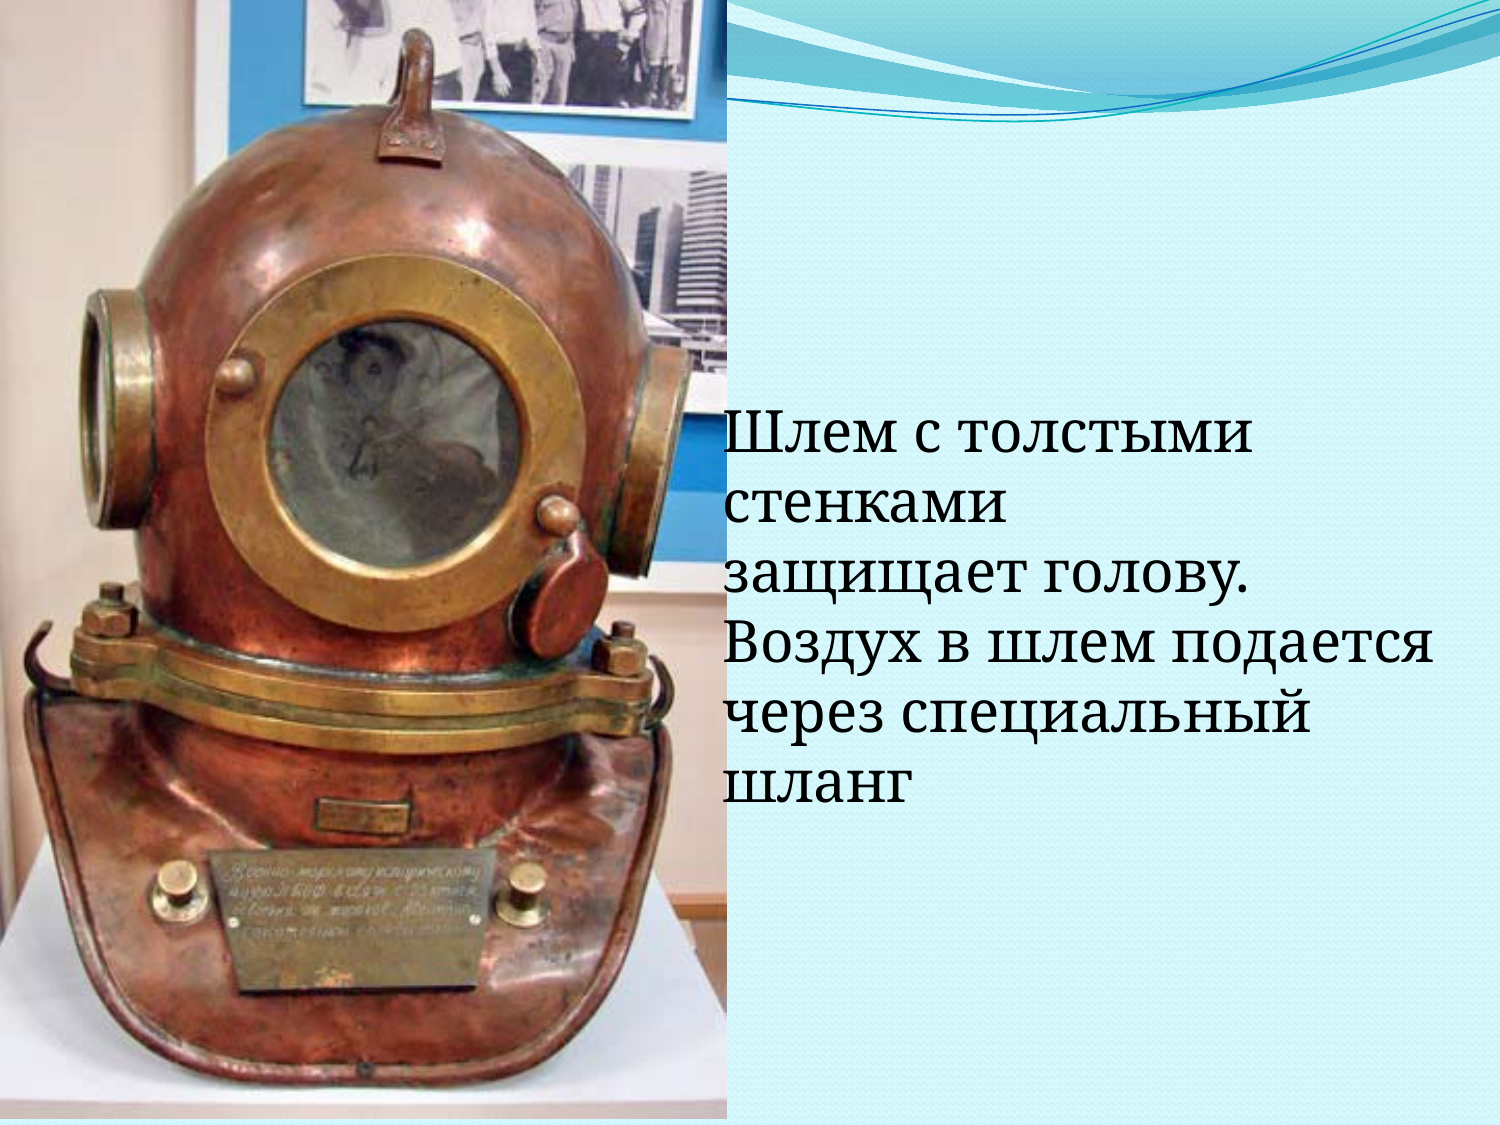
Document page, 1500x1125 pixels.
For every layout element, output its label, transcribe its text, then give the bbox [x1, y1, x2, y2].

picture [0, 0, 727, 1119]
text_box Шлем с толстыми стенками защищает голову. Воздух в шлем подается через специальный шланг [733, 386, 1497, 822]
